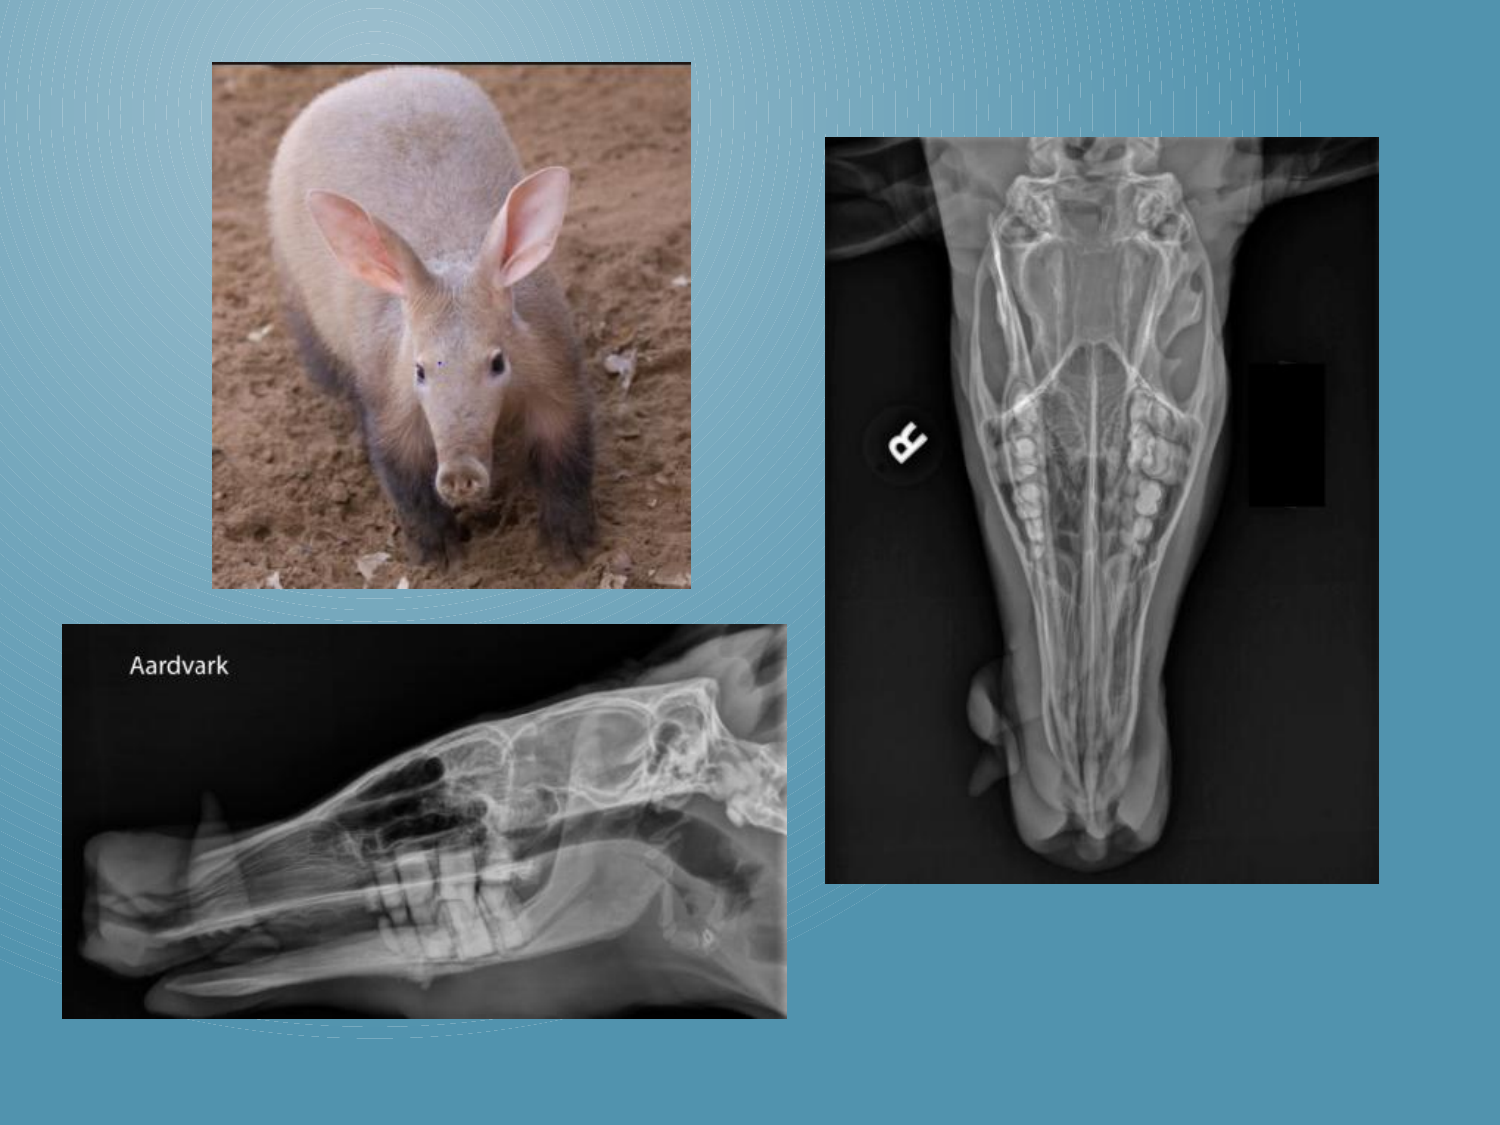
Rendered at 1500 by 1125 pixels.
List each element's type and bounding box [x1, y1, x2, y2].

picture [212, 62, 691, 590]
picture [62, 624, 787, 1020]
picture [824, 137, 1379, 884]
